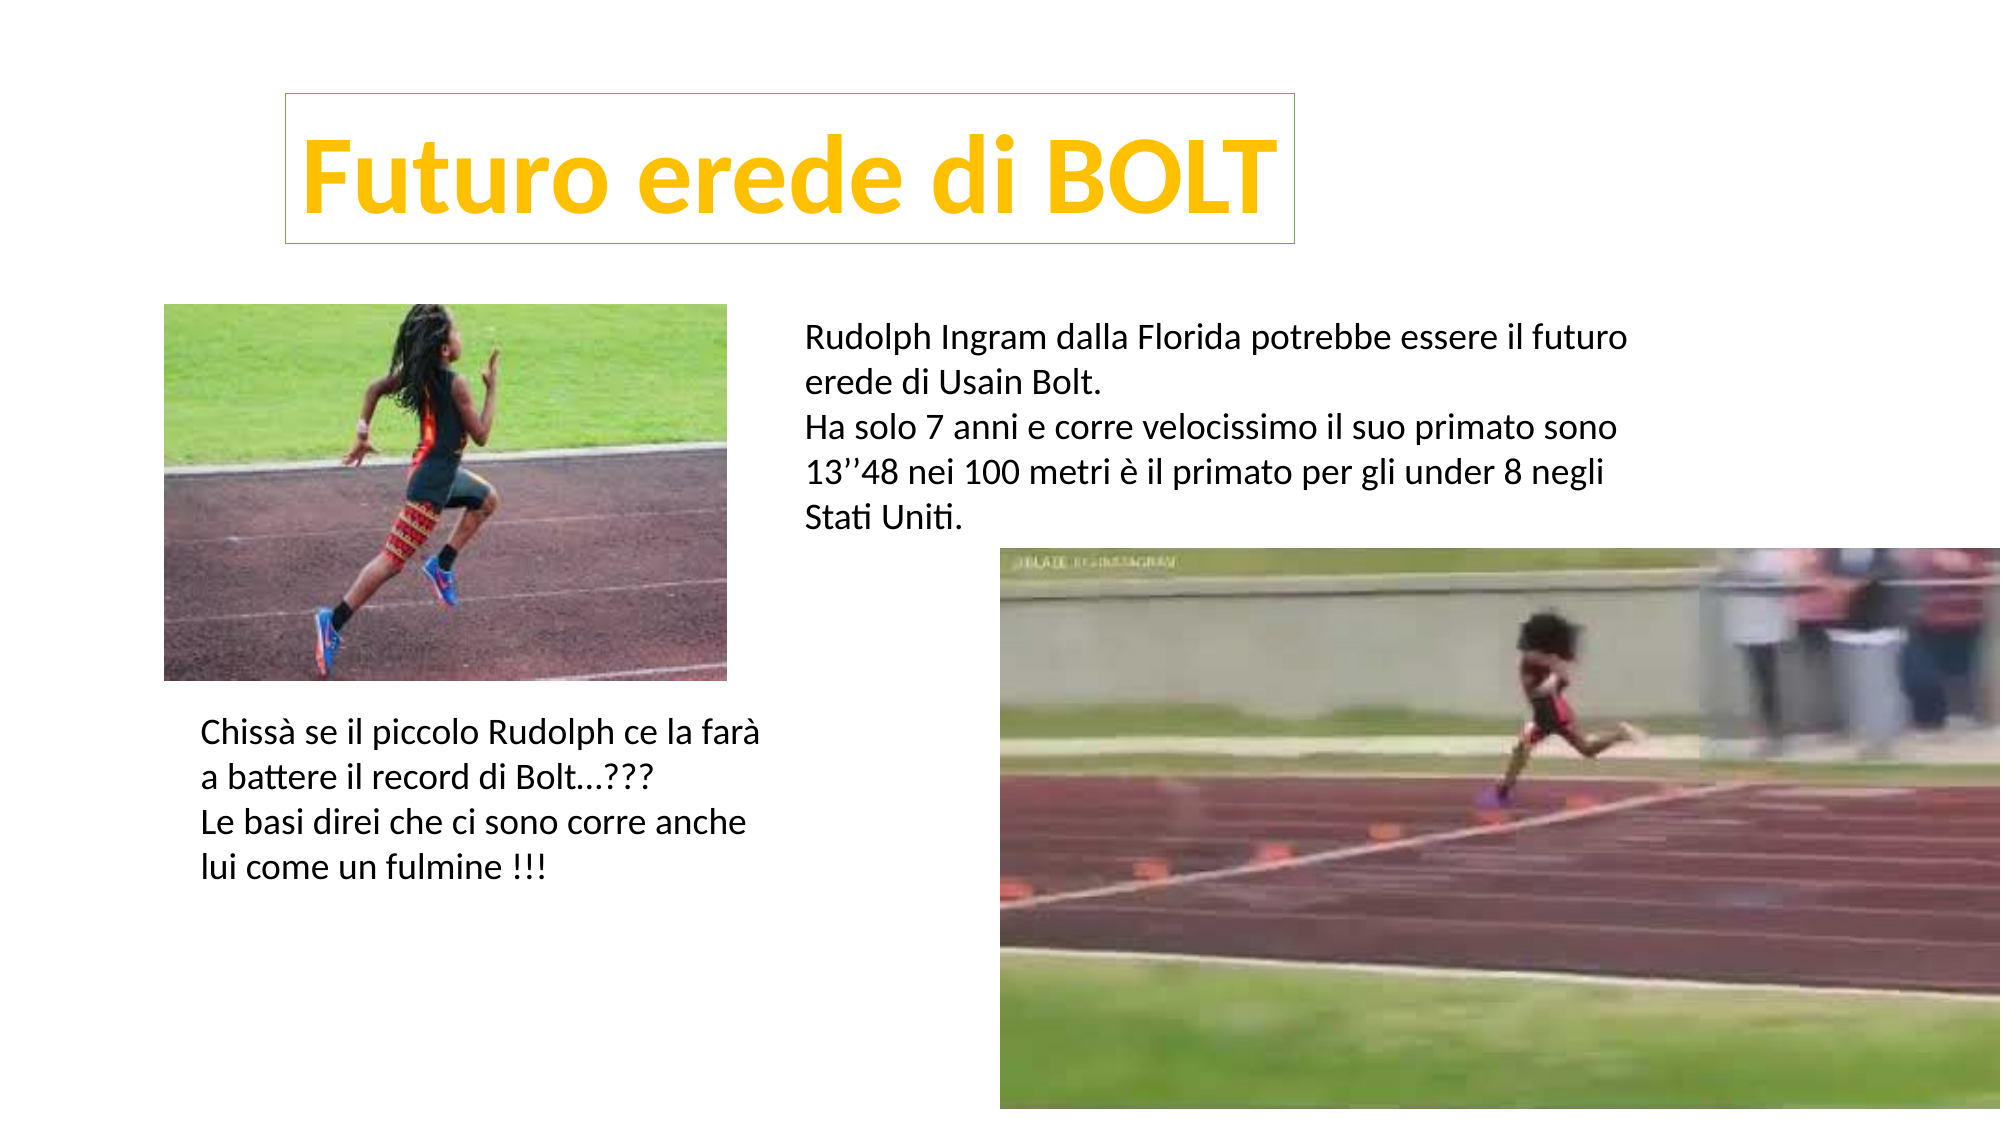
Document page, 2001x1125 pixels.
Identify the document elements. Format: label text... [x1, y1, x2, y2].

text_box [999, 547, 2000, 1110]
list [164, 304, 727, 681]
text_box Rudolph Ingram dalla Florida potrebbe essere il futuro erede di Usain Bolt. Ha solo 7 anni e corre velocissimo il suo primato sono 13’’48 nei 100 metri è il primato per gli under 8 negli Stati Uniti. [790, 304, 1676, 545]
text_box Futuro erede di BOLT [285, 93, 1295, 244]
text_box Chissà se il piccolo Rudolph ce la farà a battere il record di Bolt…??? Le basi direi che ci sono corre anche lui come un fulmine !!! [185, 699, 791, 894]
